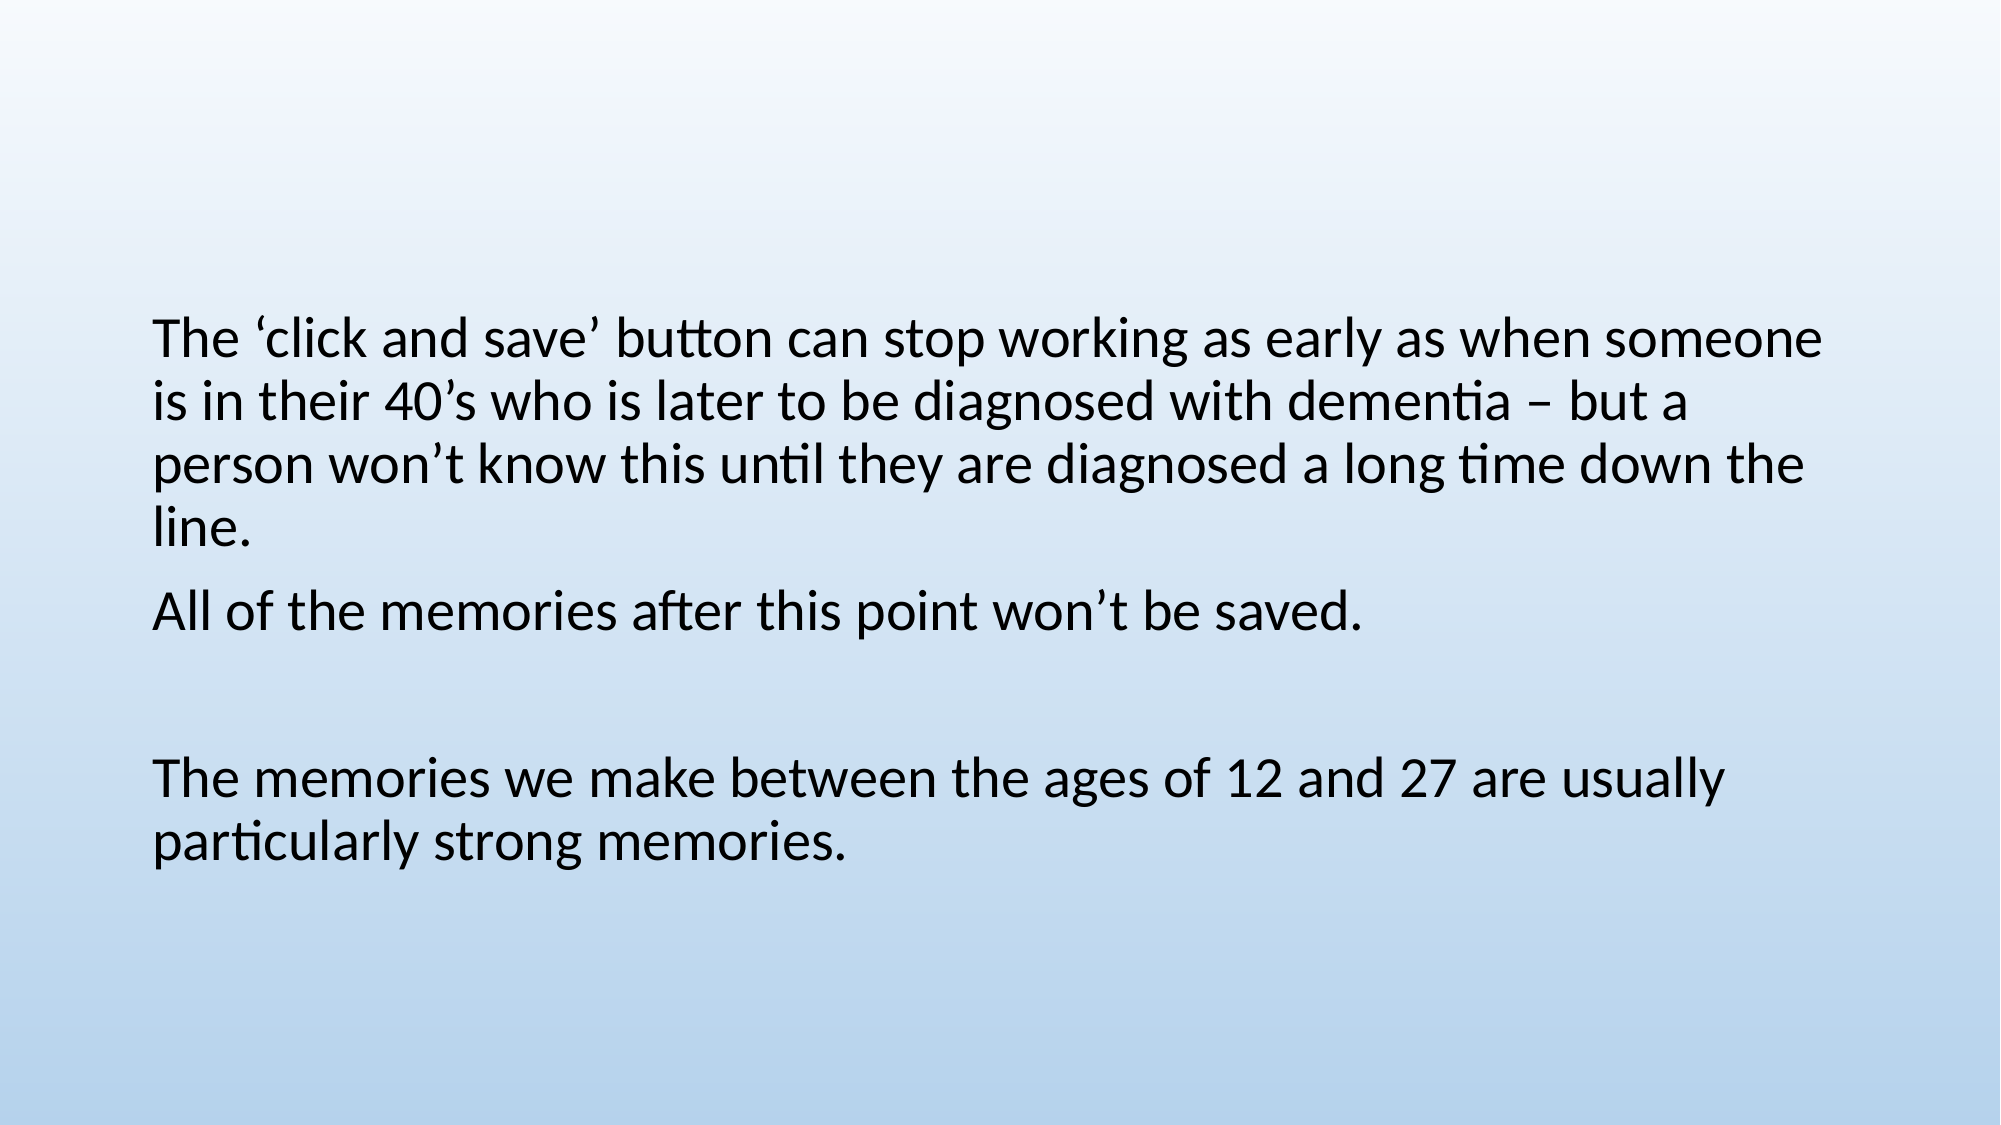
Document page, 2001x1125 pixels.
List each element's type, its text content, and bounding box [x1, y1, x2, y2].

list The ‘click and save’ button can stop working as early as when someone is in their 40’s who is later to be diagnosed with dementia – but a person won’t know this until they are diagnosed a long time down the line. All of the memories after this point won’t be saved. The memories we make between the ages of 12 and 27 are usually particularly strong memories. [137, 299, 1863, 1014]
